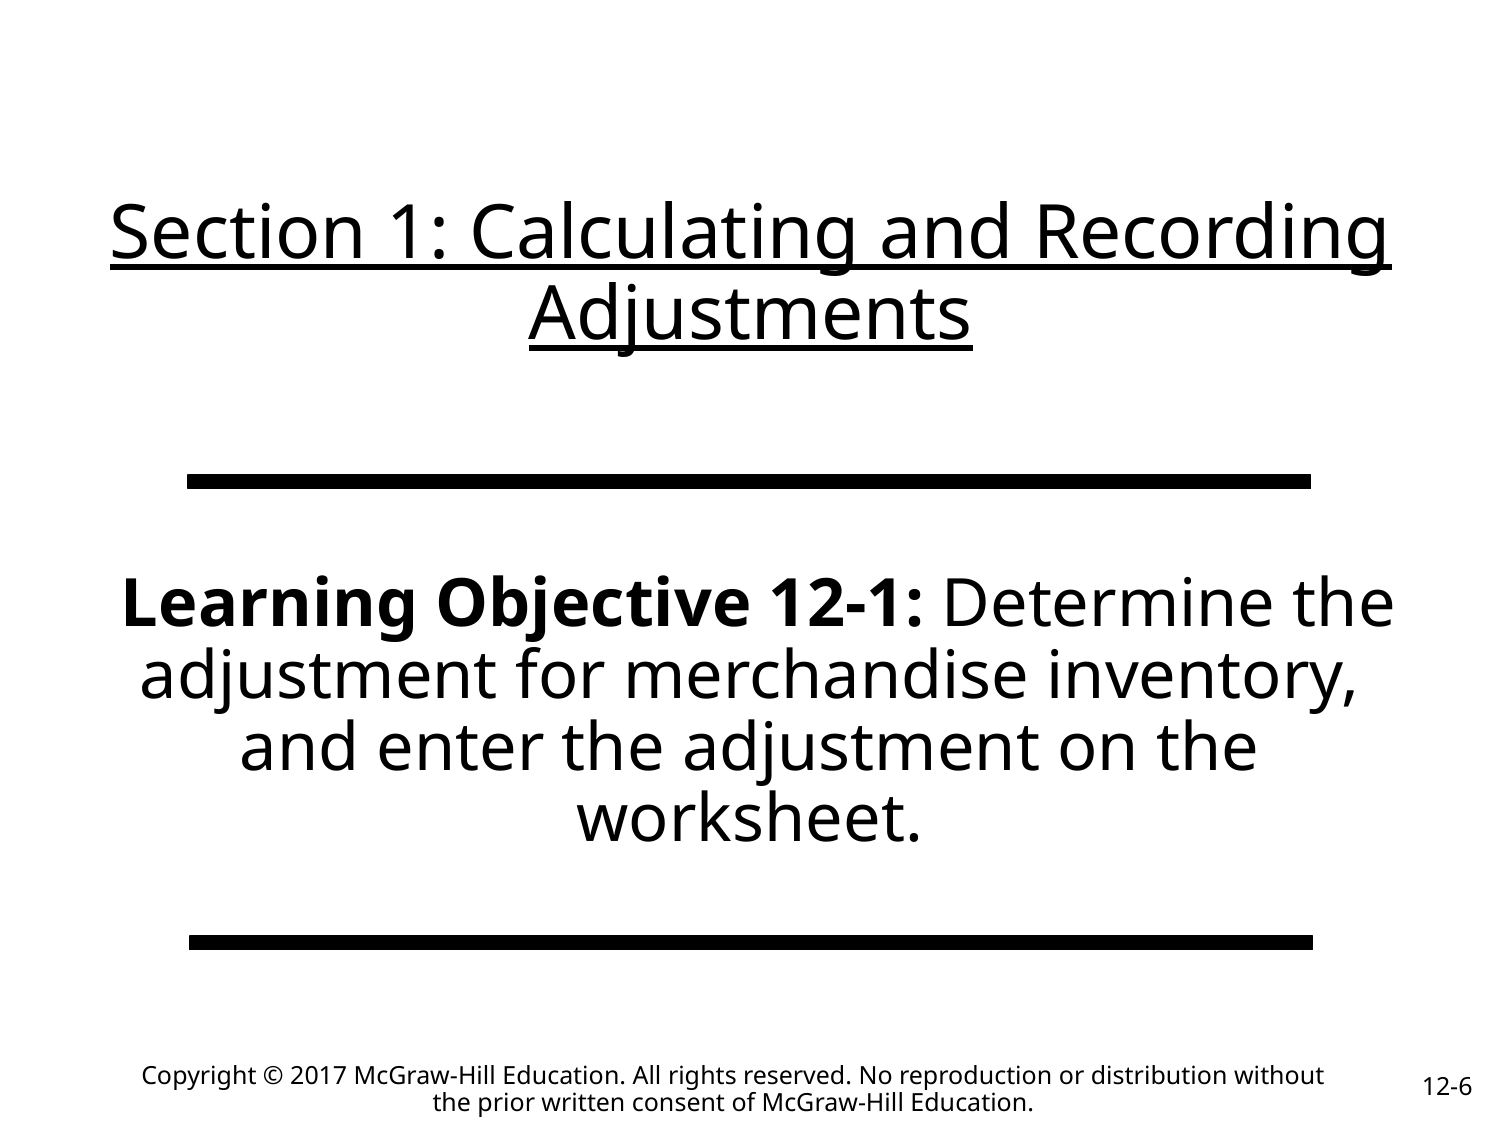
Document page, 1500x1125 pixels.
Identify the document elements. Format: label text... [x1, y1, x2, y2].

title Section 1: Calculating and Recording Adjustments [76, 112, 1425, 438]
subtitle Learning Objective 12-1: Determine the adjustment for merchandise inventory, and enter the adjustment on the worksheet. [75, 512, 1425, 913]
